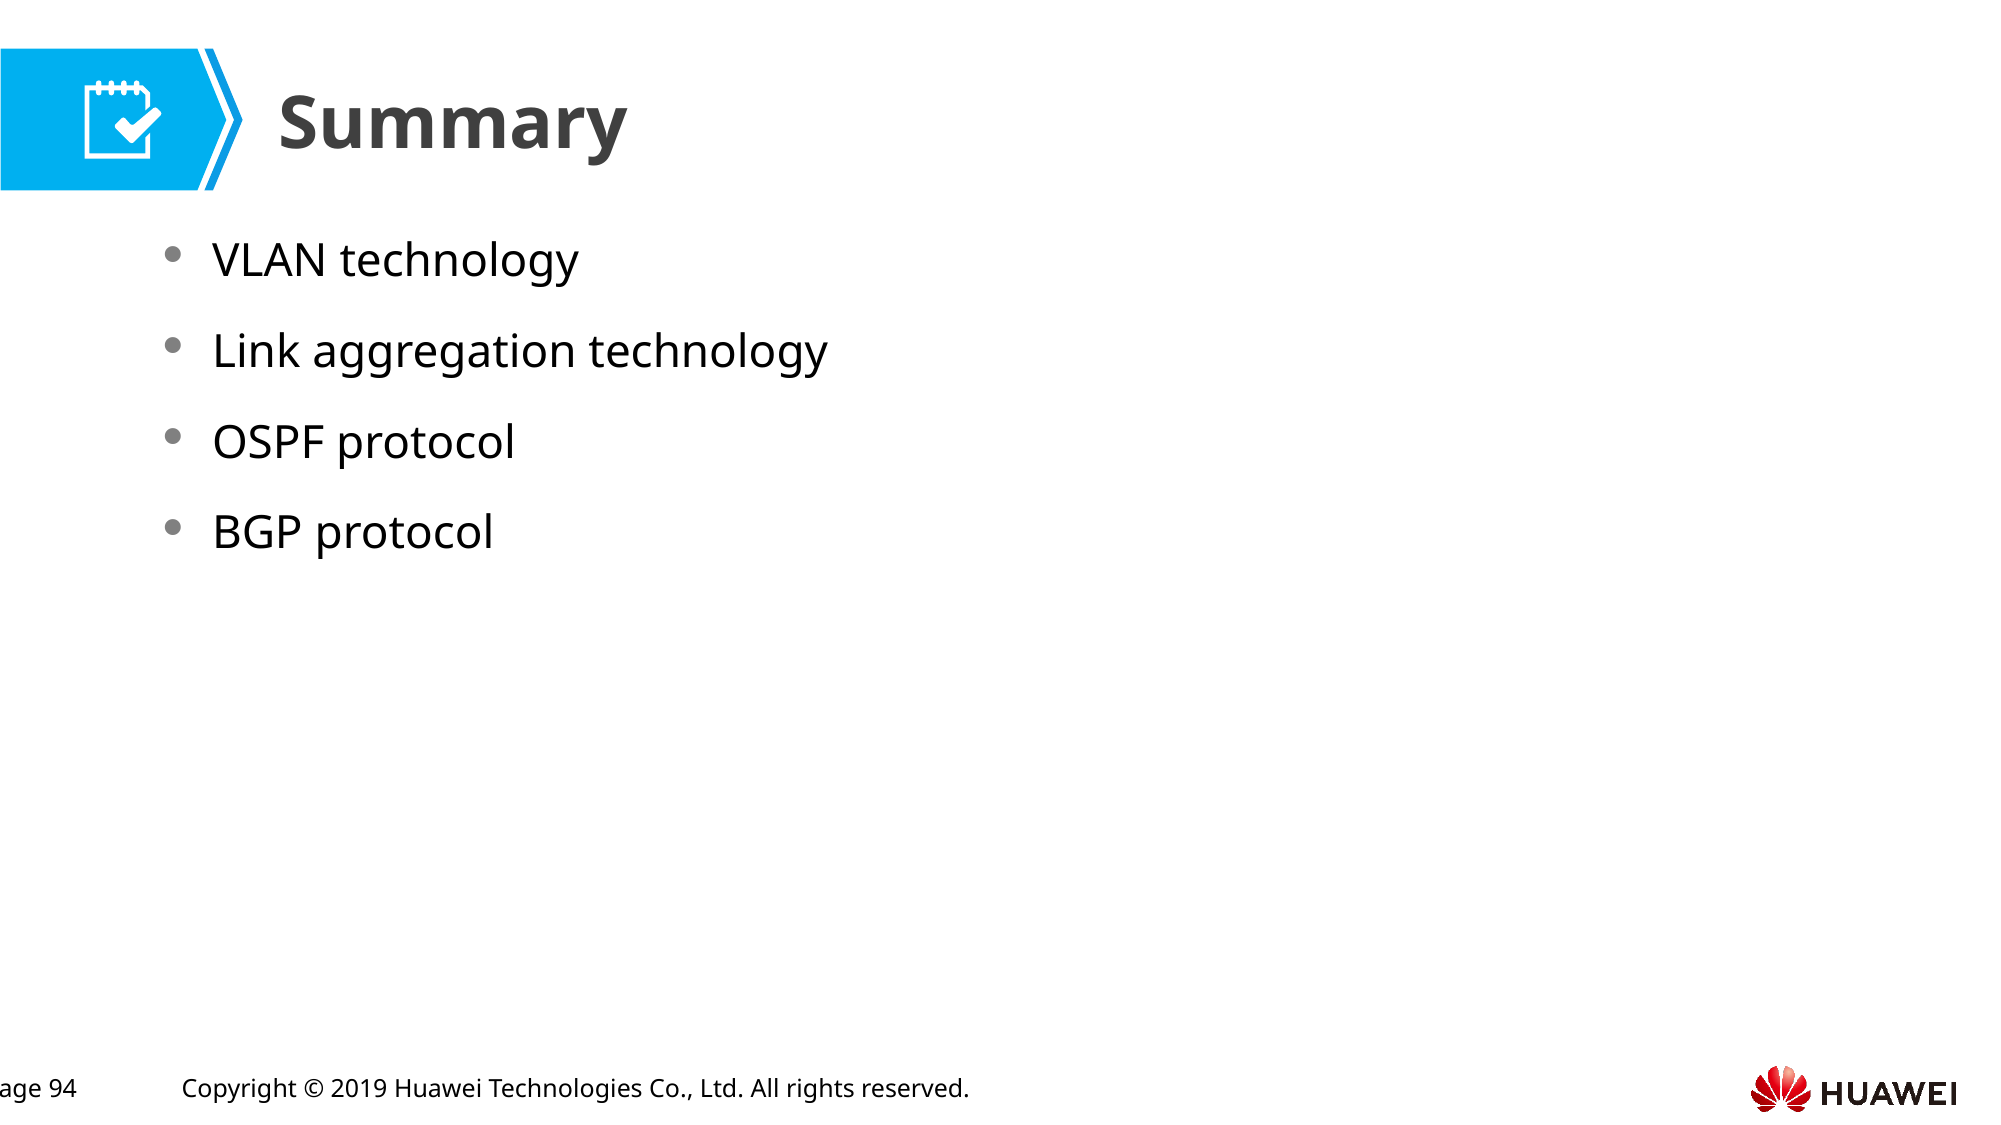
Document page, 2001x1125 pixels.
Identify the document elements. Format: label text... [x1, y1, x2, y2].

list VLAN technology Link aggregation technology OSPF protocol BGP protocol [149, 202, 1882, 971]
picture [1751, 1066, 1956, 1112]
